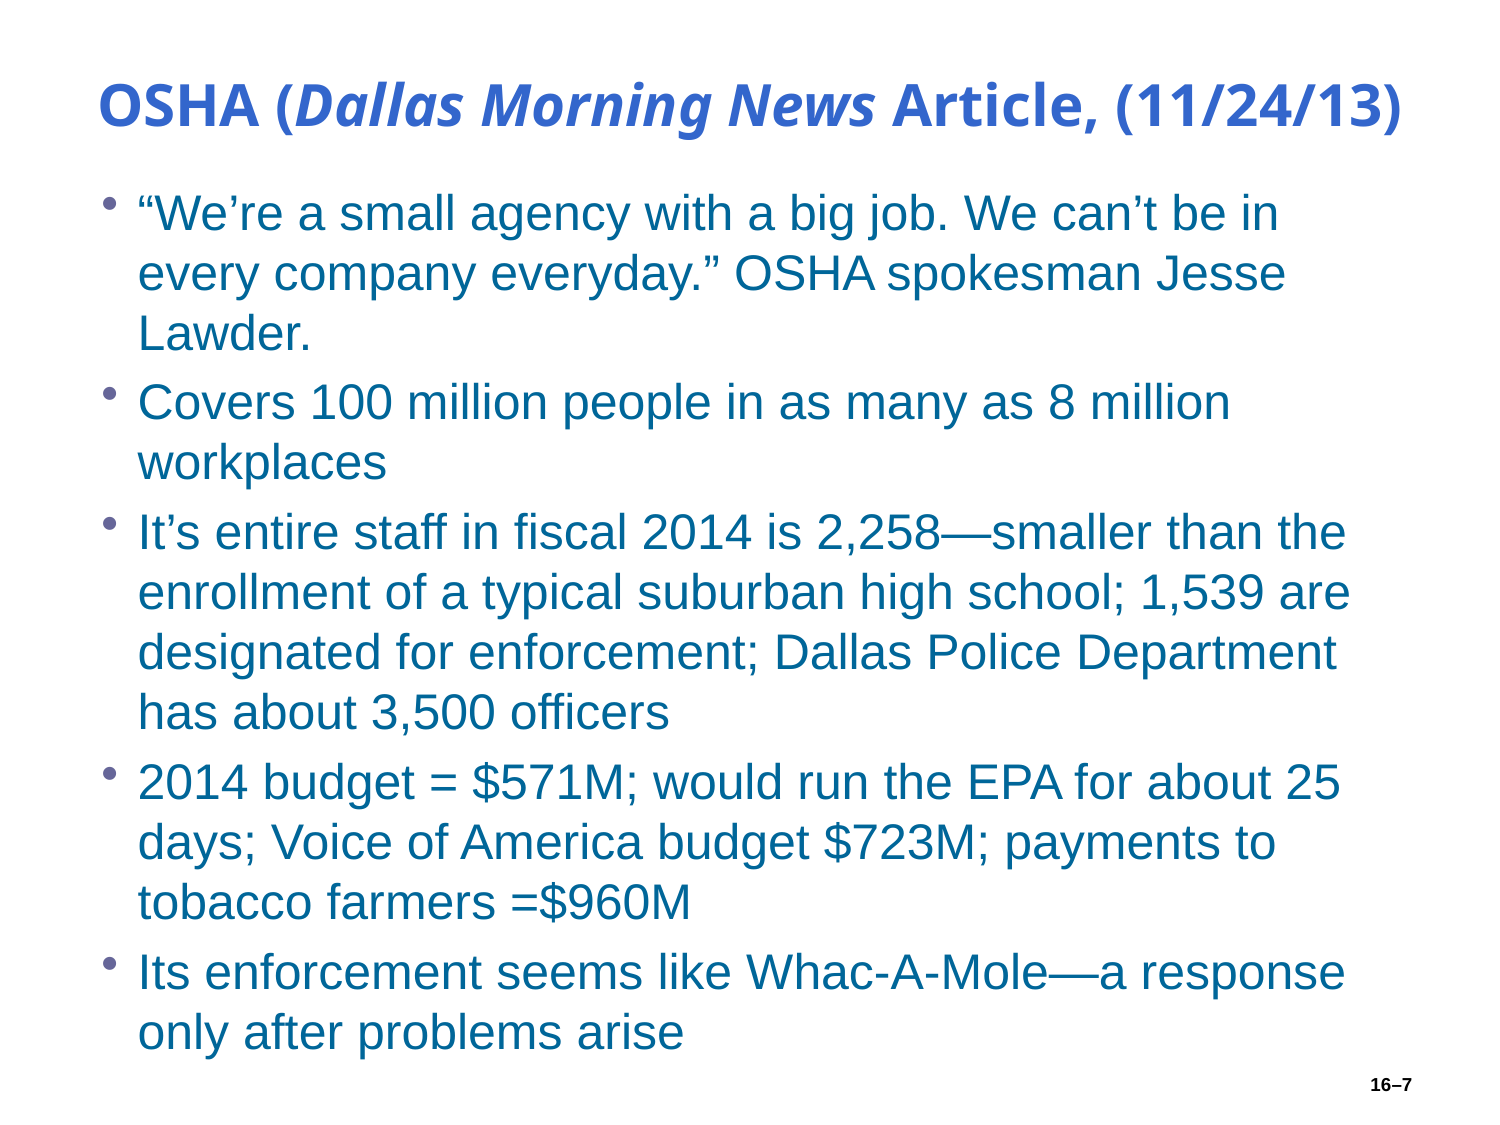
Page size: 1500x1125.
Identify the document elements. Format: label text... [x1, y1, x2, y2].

slide_number 16–7 [1049, 1042, 1413, 1103]
title OSHA (Dallas Morning News Article, (11/24/13) [59, 59, 1441, 155]
list “We’re a small agency with a big job. We can’t be in every company everyday.” OSHA spokesman Jesse Lawder. Covers 100 million people in as many as 8 million workplaces It’s entire staff in fiscal 2014 is 2,258—smaller than the enrollment of a typical suburban high school; 1,539 are designated for enforcement; Dallas Police Department has about 3,500 officers 2014 budget = $571M; would run the EPA for about 25 days; Voice of America budget $723M; payments to tobacco farmers =$960M Its enforcement seems like Whac-A-Mole—a response only after problems arise [85, 172, 1416, 1028]
